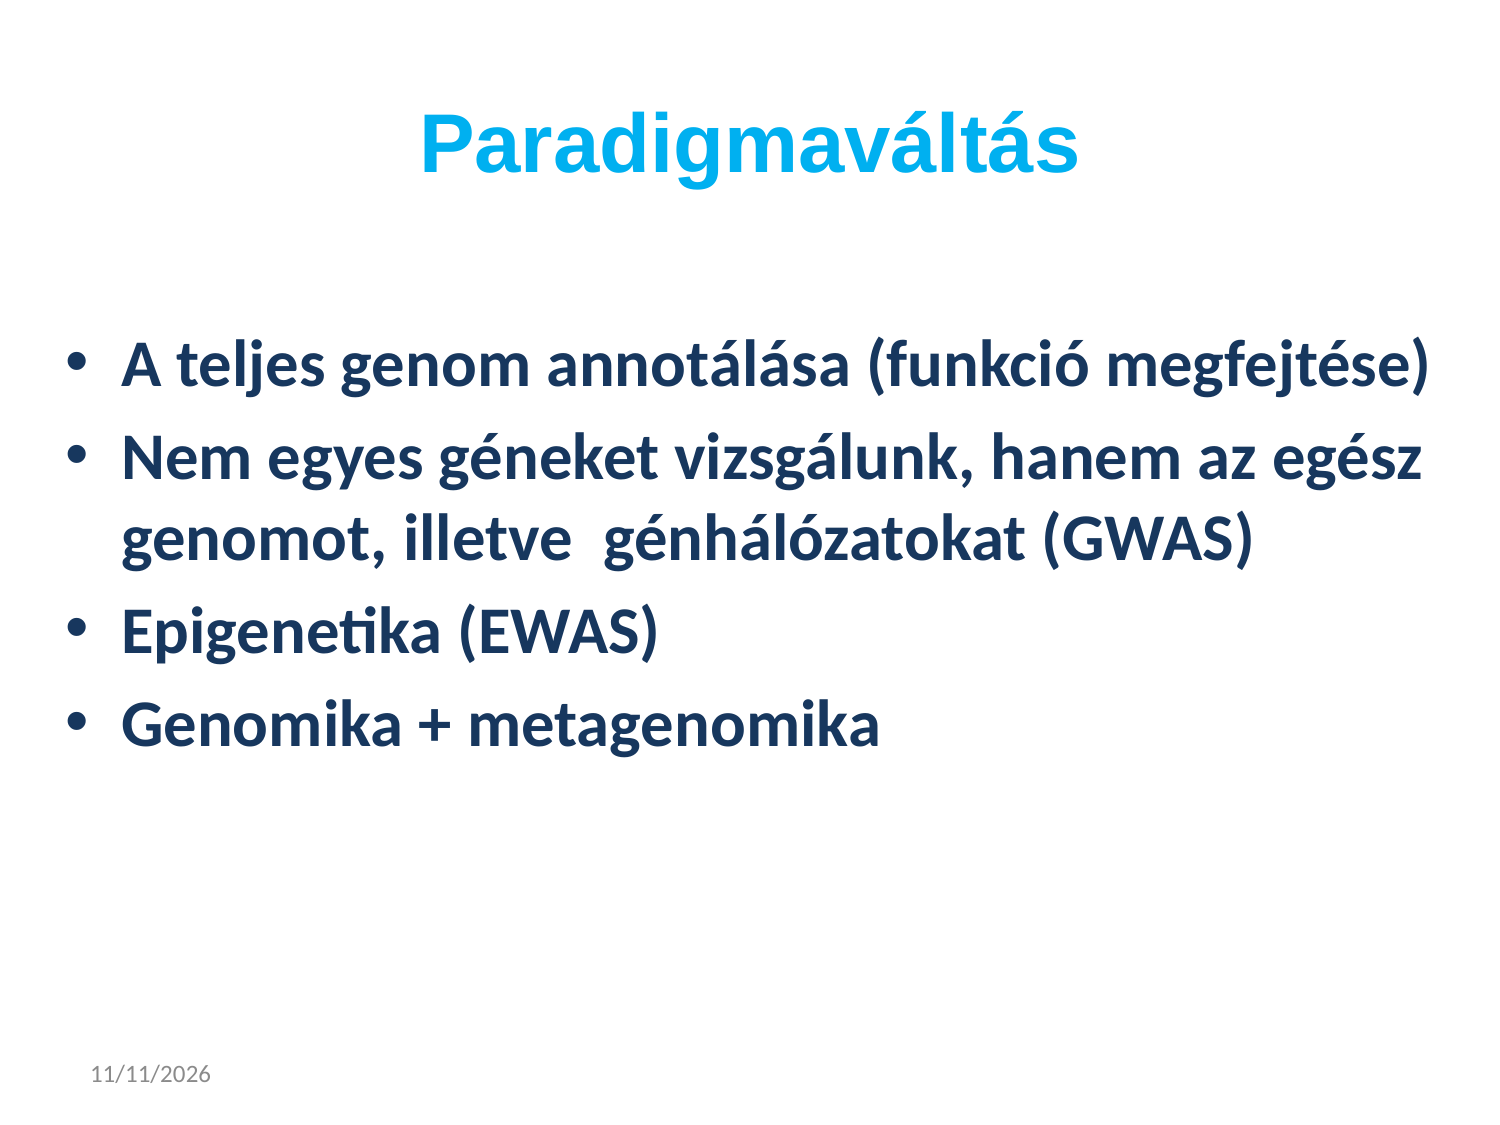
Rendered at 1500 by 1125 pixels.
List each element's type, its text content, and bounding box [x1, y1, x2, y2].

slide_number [75, 1042, 425, 1103]
list A teljes genom annotálása (funkció megfejtése) Nem egyes géneket vizsgálunk, hanem az egész genomot, illetve génhálózatokat (GWAS) Epigenetika (EWAS) Genomika + metagenomika [49, 312, 1500, 1125]
title Paradigmaváltás [74, 44, 1426, 233]
